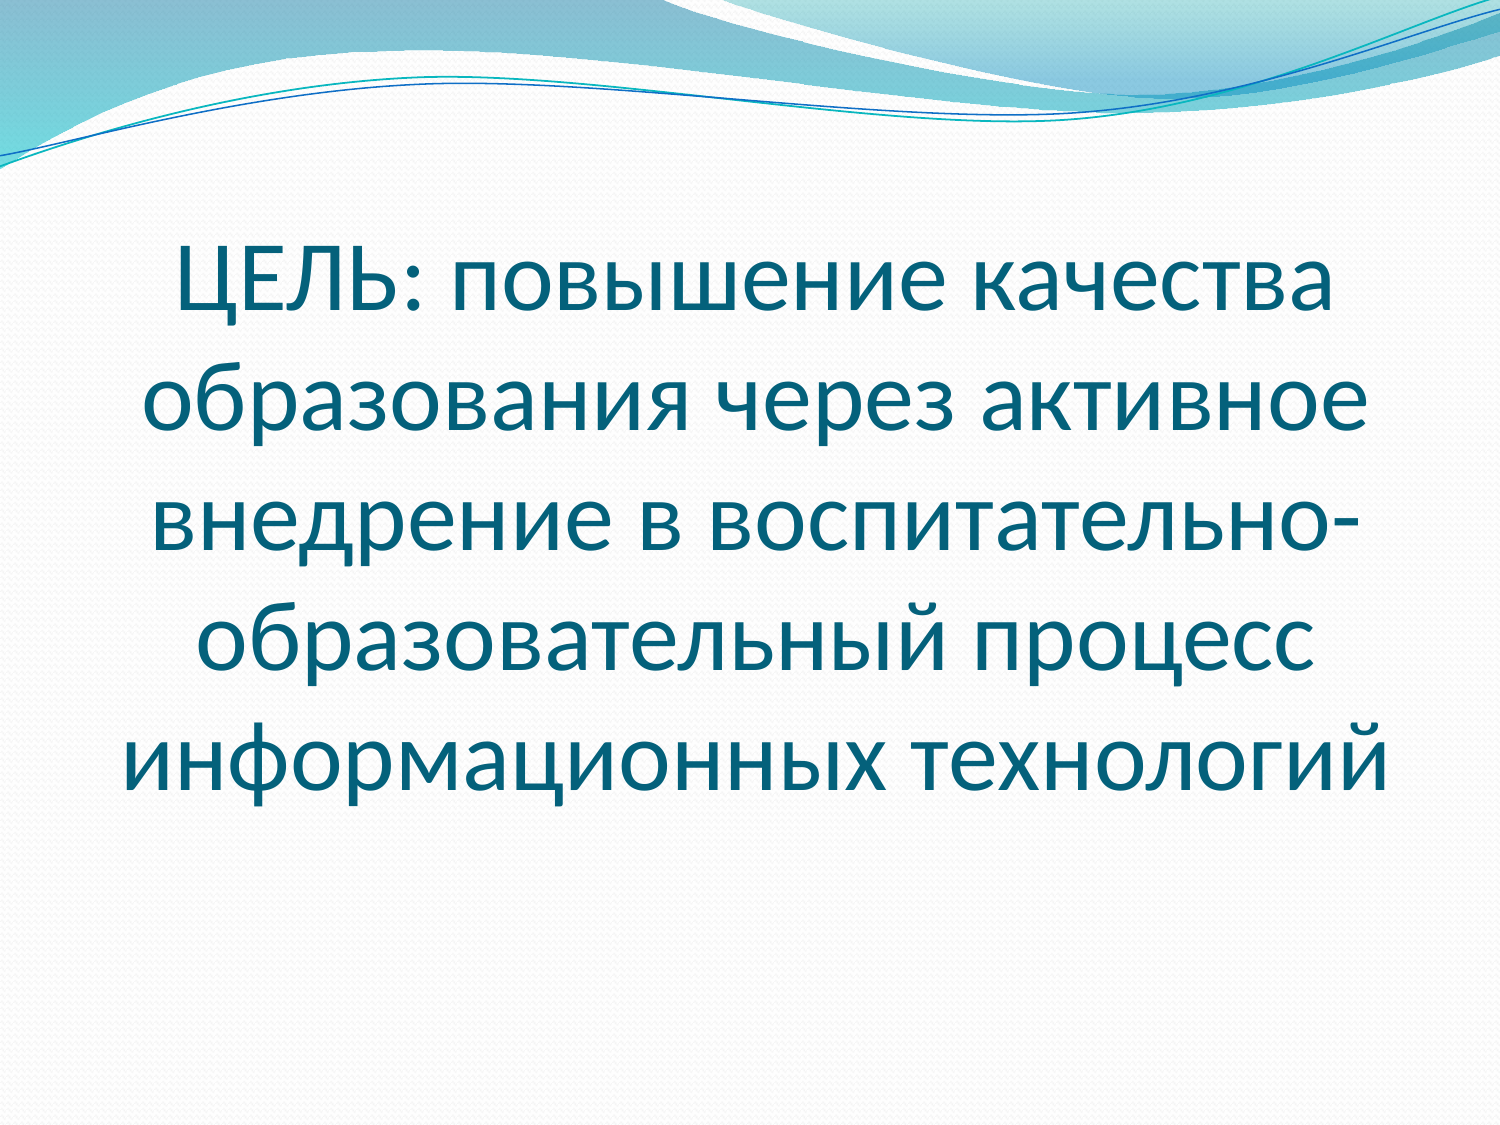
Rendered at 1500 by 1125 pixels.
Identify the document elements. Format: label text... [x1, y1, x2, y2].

title ЦЕЛЬ: повышение качества образования через активное внедрение в воспитательно-образовательный процесс информационных технологий [75, 115, 1438, 811]
